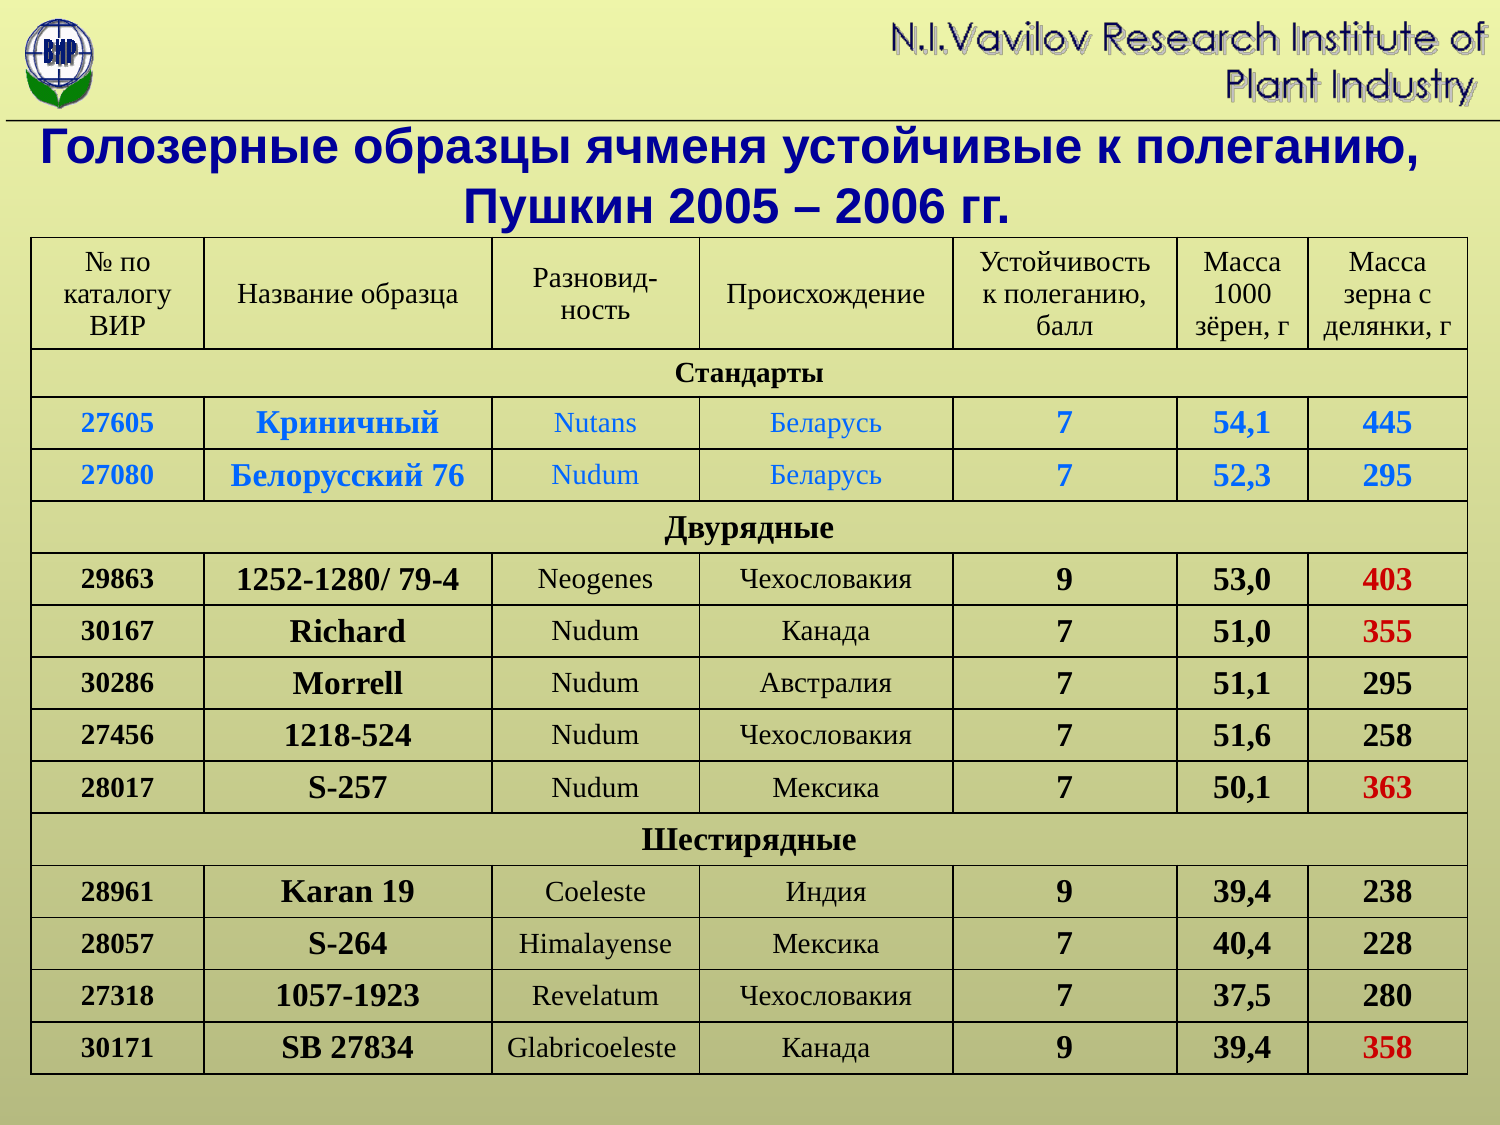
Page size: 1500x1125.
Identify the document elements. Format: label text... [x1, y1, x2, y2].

table_cell Himalayense [493, 918, 699, 969]
table_cell 30171 [32, 1023, 203, 1073]
table_cell 358 [1309, 1023, 1467, 1073]
table_cell 1218-524 [205, 710, 491, 760]
table_cell 355 [1309, 606, 1467, 656]
table_header Происхождение [700, 242, 952, 348]
table_cell 28961 [32, 866, 203, 917]
table_cell 7 [954, 918, 1176, 969]
table_cell 30286 [32, 658, 203, 708]
table_cell SB 27834 [205, 1023, 491, 1073]
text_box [5, 18, 1500, 121]
table_cell Канада [700, 606, 952, 656]
table_cell Чехословакия [700, 710, 952, 760]
table_cell 7 [954, 658, 1176, 708]
table_cell 52,3 [1178, 450, 1307, 500]
table_cell 39,4 [1178, 1023, 1307, 1073]
table_cell Nudum [493, 606, 699, 656]
table_cell Криничный [205, 398, 491, 448]
table_cell 28017 [32, 762, 203, 812]
table_cell 51,1 [1178, 658, 1307, 708]
table_cell 27605 [32, 398, 203, 448]
table_cell 9 [954, 554, 1176, 604]
table_cell 51,6 [1178, 710, 1307, 760]
table_cell Nudum [493, 762, 699, 812]
table_cell 9 [954, 1023, 1176, 1073]
table_cell 29863 [32, 554, 203, 604]
table_cell 50,1 [1178, 762, 1307, 812]
table_cell Coeleste [493, 866, 699, 917]
table_cell Мексика [700, 762, 952, 812]
table_cell 1252-1280/ 79-4 [205, 554, 491, 604]
table_cell Беларусь [700, 450, 952, 500]
table_cell 51,0 [1178, 606, 1307, 656]
table_cell 238 [1309, 866, 1467, 917]
table_header Масса 1000 зёрен, г [1178, 242, 1307, 348]
table_cell 39,4 [1178, 866, 1307, 917]
table_cell 445 [1309, 398, 1467, 448]
table_cell 54,1 [1178, 398, 1307, 448]
table_header Содер-жание белка, % [0, 18, 5, 122]
table_cell Nutans [493, 398, 699, 448]
table_cell 7 [954, 710, 1176, 760]
table_cell 258 [1309, 710, 1467, 760]
table_cell Двурядные [32, 502, 1467, 552]
table_cell Индия [700, 866, 952, 917]
table_cell 7 [954, 970, 1176, 1021]
table_cell 280 [1309, 970, 1467, 1021]
table_header Масса зерна с делянки, г [1309, 238, 1467, 348]
table_cell Nudum [493, 710, 699, 760]
table_cell Чехословакия [700, 554, 952, 604]
table_cell 1057-1923 [205, 970, 491, 1021]
table_header Устойчивость к полеганию, балл [954, 242, 1176, 348]
table_header Название образца [205, 242, 491, 348]
table_cell Richard [205, 606, 491, 656]
table_cell 295 [1309, 658, 1467, 708]
table_cell 7 [954, 606, 1176, 656]
table_cell Австралия [700, 658, 952, 708]
table_cell Канада [700, 1023, 952, 1073]
table_cell 27080 [32, 450, 203, 500]
table_header № по каталогу ВИР [32, 242, 203, 348]
table_cell 7 [954, 398, 1176, 448]
table_cell Nudum [493, 450, 699, 500]
table_header Разновид-ность [493, 242, 699, 348]
table_cell Мексика [700, 918, 952, 969]
table_cell Karan 19 [205, 866, 491, 917]
table_cell 228 [1309, 918, 1467, 969]
text_box Голозерные образцы ячменя устойчивые к полеганию, Пушкин 2005 – 2006 гг. [25, 130, 1450, 242]
table_cell 403 [1309, 554, 1467, 604]
table_cell 7 [954, 450, 1176, 500]
table_cell Nudum [493, 658, 699, 708]
table_cell Белорусский 76 [205, 450, 491, 500]
table_cell 9 [954, 866, 1176, 917]
table_cell Glabricoeleste [493, 1023, 699, 1073]
table_cell Стандарты [32, 350, 1467, 396]
table_cell 363 [1309, 762, 1467, 812]
table_cell Morrell [205, 658, 491, 708]
table_cell 28057 [32, 918, 203, 969]
table_cell 7 [954, 762, 1176, 812]
table_cell 27456 [32, 710, 203, 760]
table_cell 53,0 [1178, 554, 1307, 604]
table_cell 37,5 [1178, 970, 1307, 1021]
table_cell Беларусь [700, 398, 952, 448]
table_cell 295 [1309, 450, 1467, 500]
table_cell Шестирядные [32, 814, 1467, 865]
table_cell 30167 [32, 606, 203, 656]
table_cell Neogenes [493, 554, 699, 604]
table_cell S-264 [205, 918, 491, 969]
table_cell S-257 [205, 762, 491, 812]
table_cell 40,4 [1178, 918, 1307, 969]
table_cell Чехословакия [700, 970, 952, 1021]
table_cell Revelatum [493, 970, 699, 1021]
table_cell 27318 [32, 970, 203, 1021]
